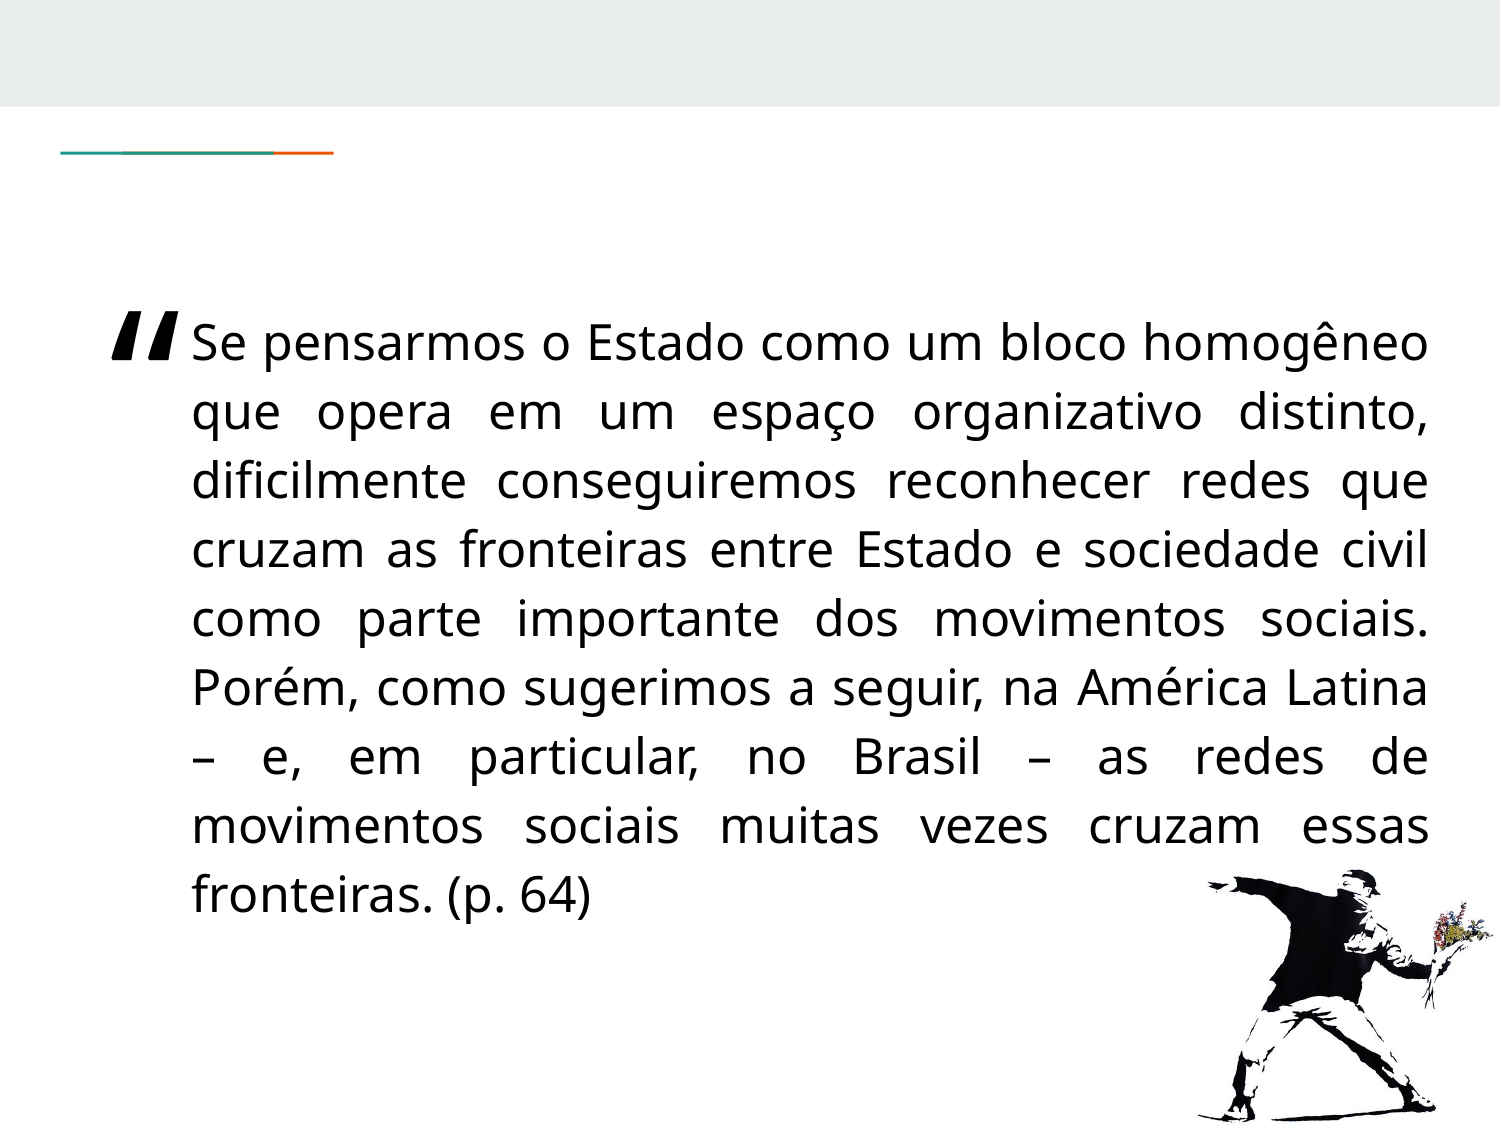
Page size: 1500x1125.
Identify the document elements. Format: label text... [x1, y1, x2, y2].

list Se pensarmos o Estado como um bloco homogêneo que opera em um espaço organizativo distinto, dificilmente conseguiremos reconhecer redes que cruzam as fronteiras entre Estado e sociedade civil como parte importante dos movimentos sociais. Porém, como sugerimos a seguir, na América Latina – e, em particular, no Brasil – as redes de movimentos sociais muitas vezes cruzam essas fronteiras. (p. 64) [176, 286, 1446, 958]
list “ [94, 203, 225, 365]
picture [1182, 849, 1500, 1125]
